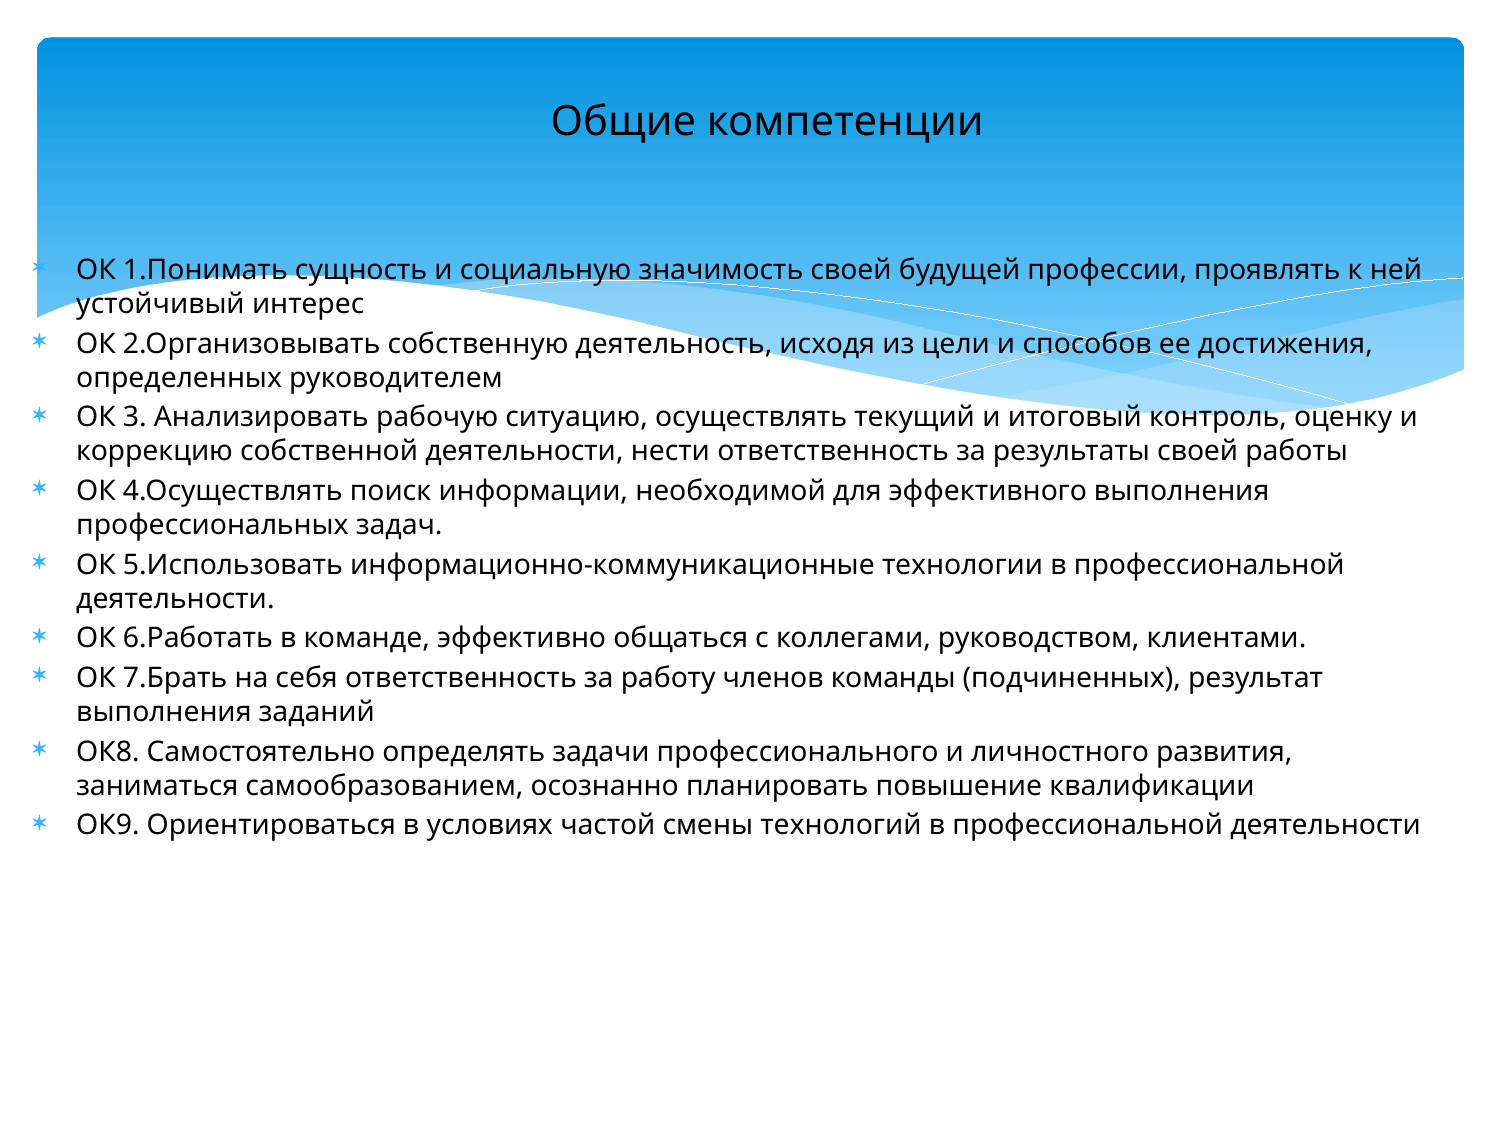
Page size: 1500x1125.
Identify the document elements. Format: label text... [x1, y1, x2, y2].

list ОК 1.Понимать сущность и социальную значимость своей будущей профессии, проявлять к ней устойчивый интерес ОК 2.Организовывать собственную деятельность, исходя из цели и способов ее достижения, определенных руководителем ОК 3. Анализировать рабочую ситуацию, осуществлять текущий и итоговый контроль, оценку и коррекцию собственной деятельности, нести ответственность за результаты своей работы ОК 4.Осуществлять поиск информации, необходимой для эффективного выполнения профессиональных задач. ОК 5.Использовать информационно-­коммуникационные технологии в профессиональной деятельности. ОК 6.Работать в команде, эффективно общаться с коллегами, руководством, клиентами. ОК 7.Брать на себя ответственность за работу членов команды (подчиненных), результат выполнения заданий ОК8. Самостоятельно определять задачи профессионального и личностного развития, заниматься самообразованием, осознанно планировать повышение квалификации ОК9. Ориентироваться в условиях частой смены технологий в профессиональной деятельности [17, 243, 1447, 882]
title Общие компетенции [92, 78, 1443, 160]
